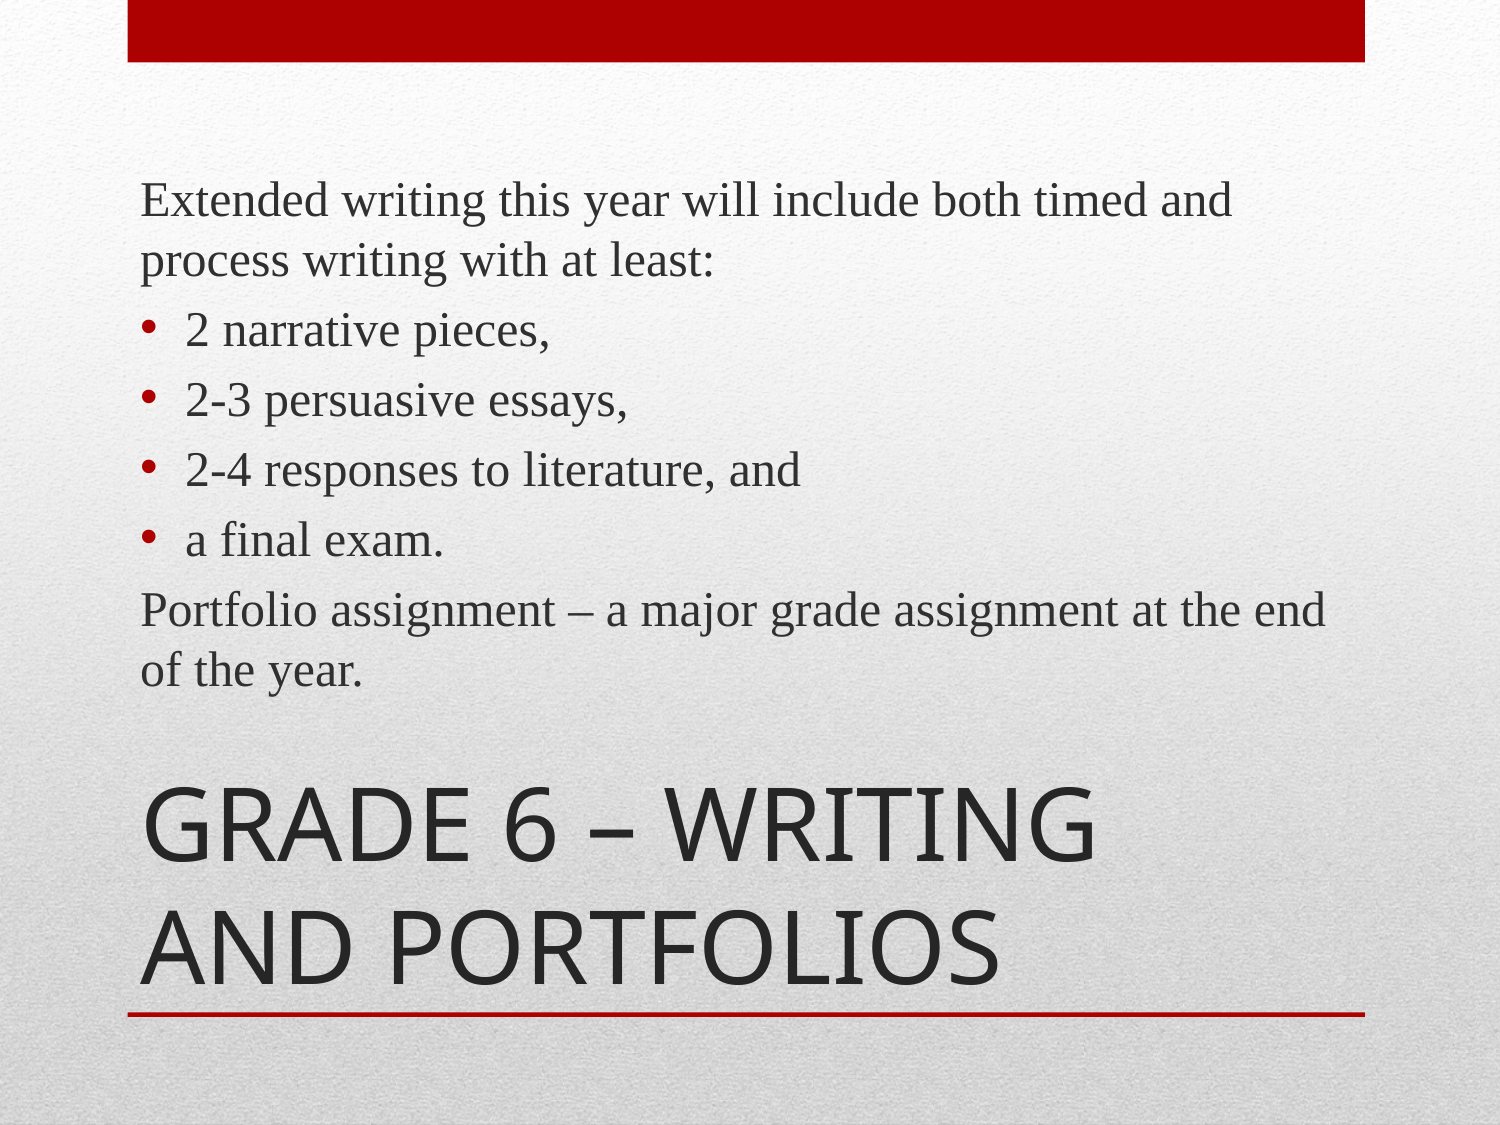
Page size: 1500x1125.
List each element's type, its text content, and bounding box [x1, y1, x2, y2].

list Extended writing this year will include both timed and process writing with at least: 2 narrative pieces, 2-3 persuasive essays, 2-4 responses to literature, and a final exam. Portfolio assignment – a major grade assignment at the end of the year. [125, 112, 1363, 750]
title GRADE 6 – WRITING AND PORTFOLIOS [125, 750, 1238, 1013]
